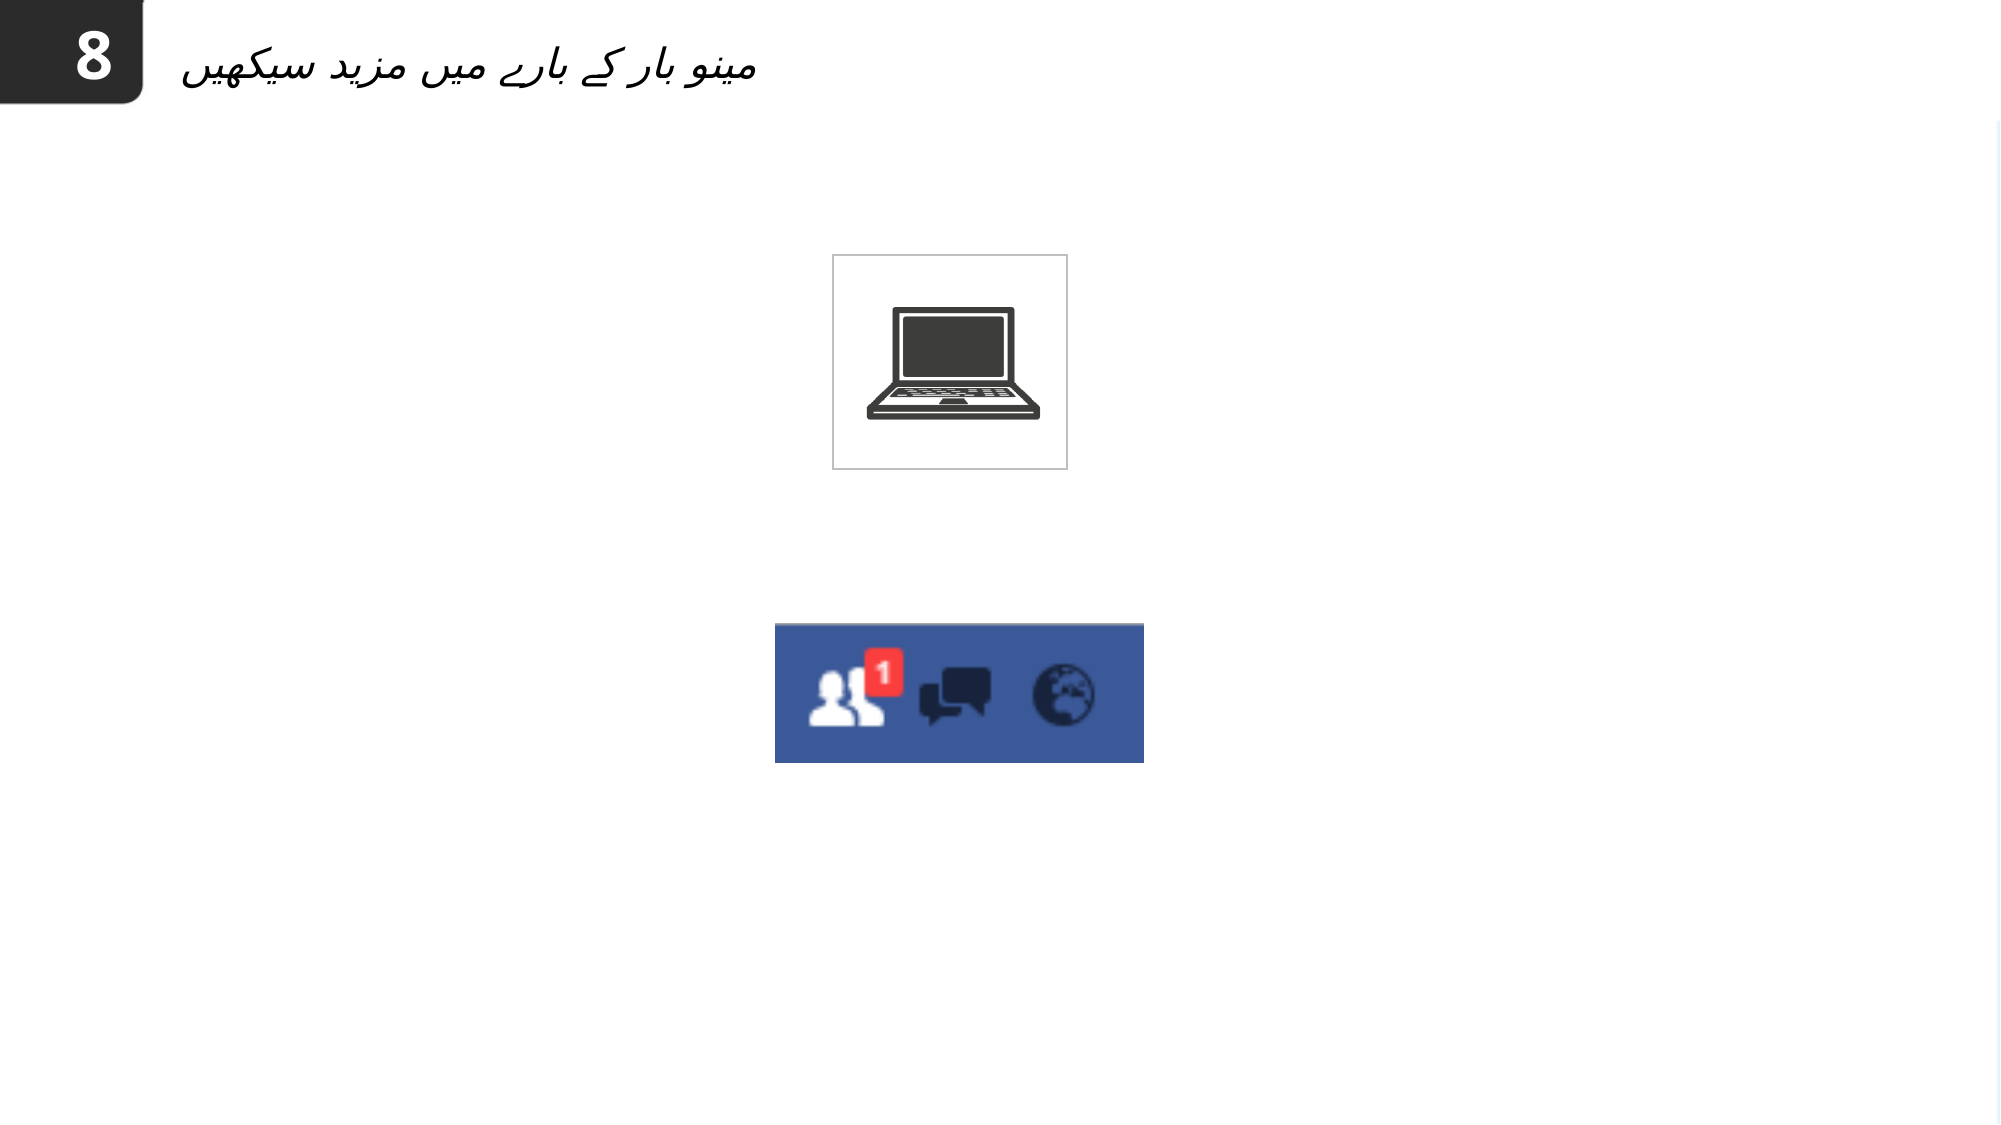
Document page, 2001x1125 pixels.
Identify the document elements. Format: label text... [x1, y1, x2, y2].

picture [0, 0, 2000, 1124]
text_box 8 [60, 20, 188, 95]
title مینو بار کے بارے میں مزید سیکھیں [188, 34, 1864, 95]
text_box [832, 254, 1068, 470]
